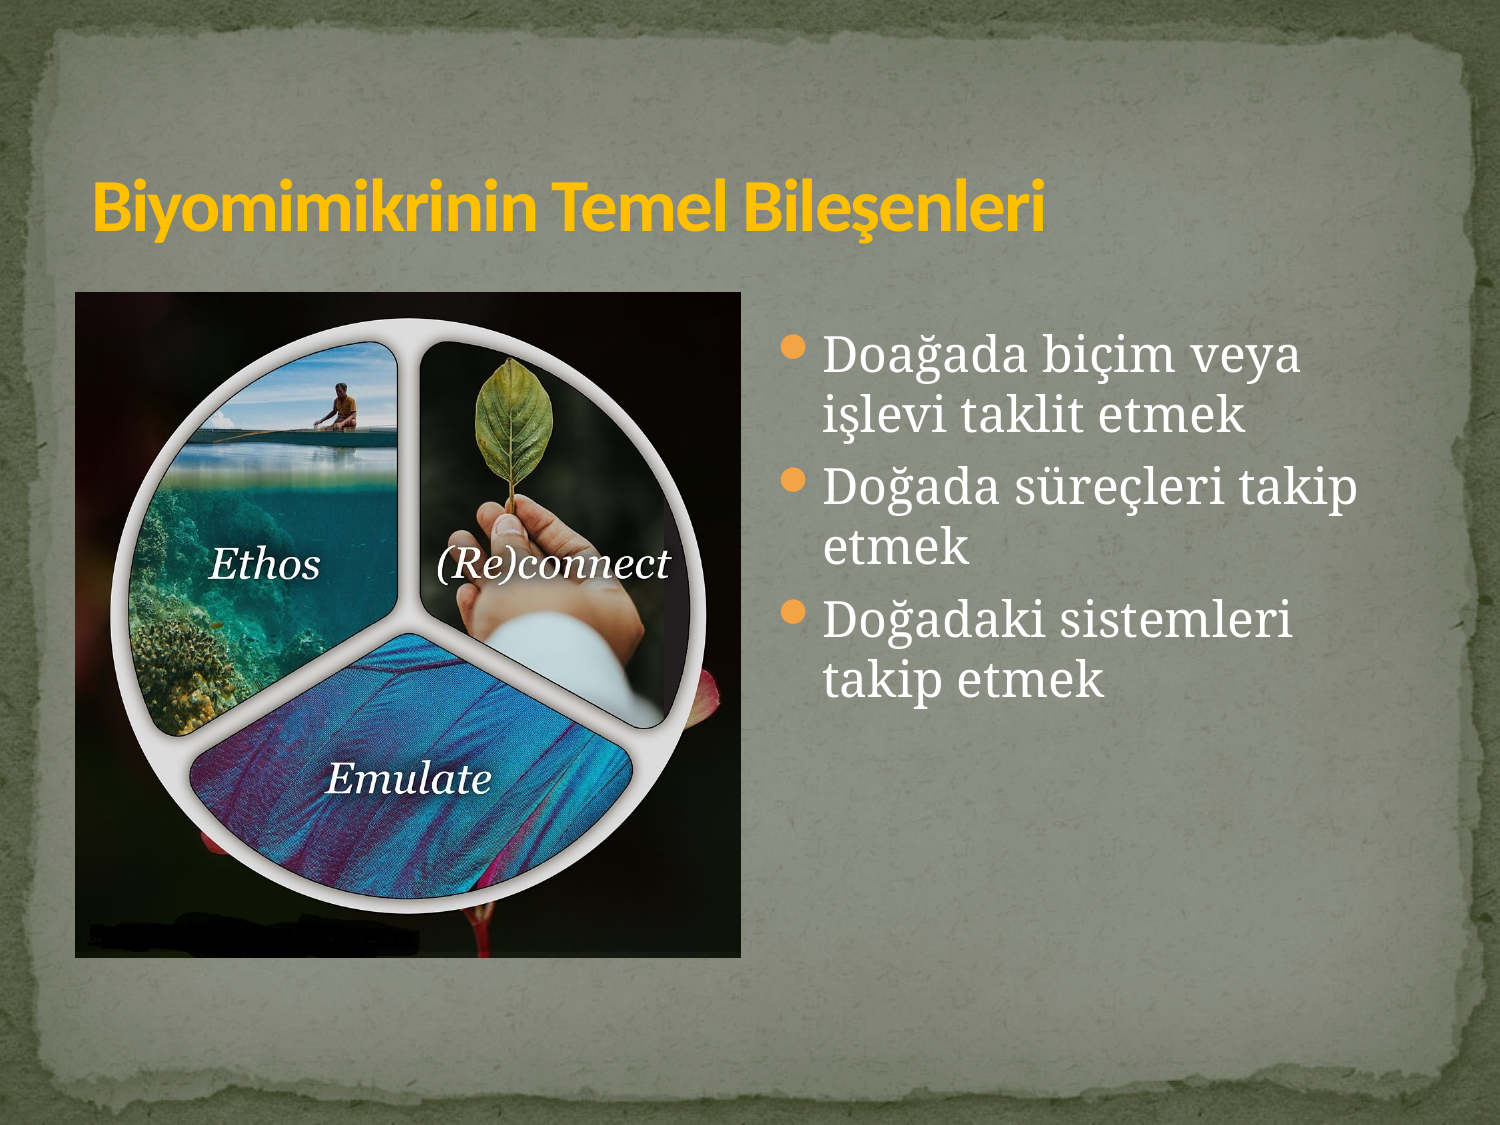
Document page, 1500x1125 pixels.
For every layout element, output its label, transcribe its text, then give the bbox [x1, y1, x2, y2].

list Doağada biçim veya işlevi taklit etmek Doğada süreçleri takip etmek Doğadaki sistemleri takip etmek [762, 314, 1425, 968]
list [77, 294, 740, 957]
title Biyomimikrinin Temel Bileşenleri [76, 66, 1427, 254]
